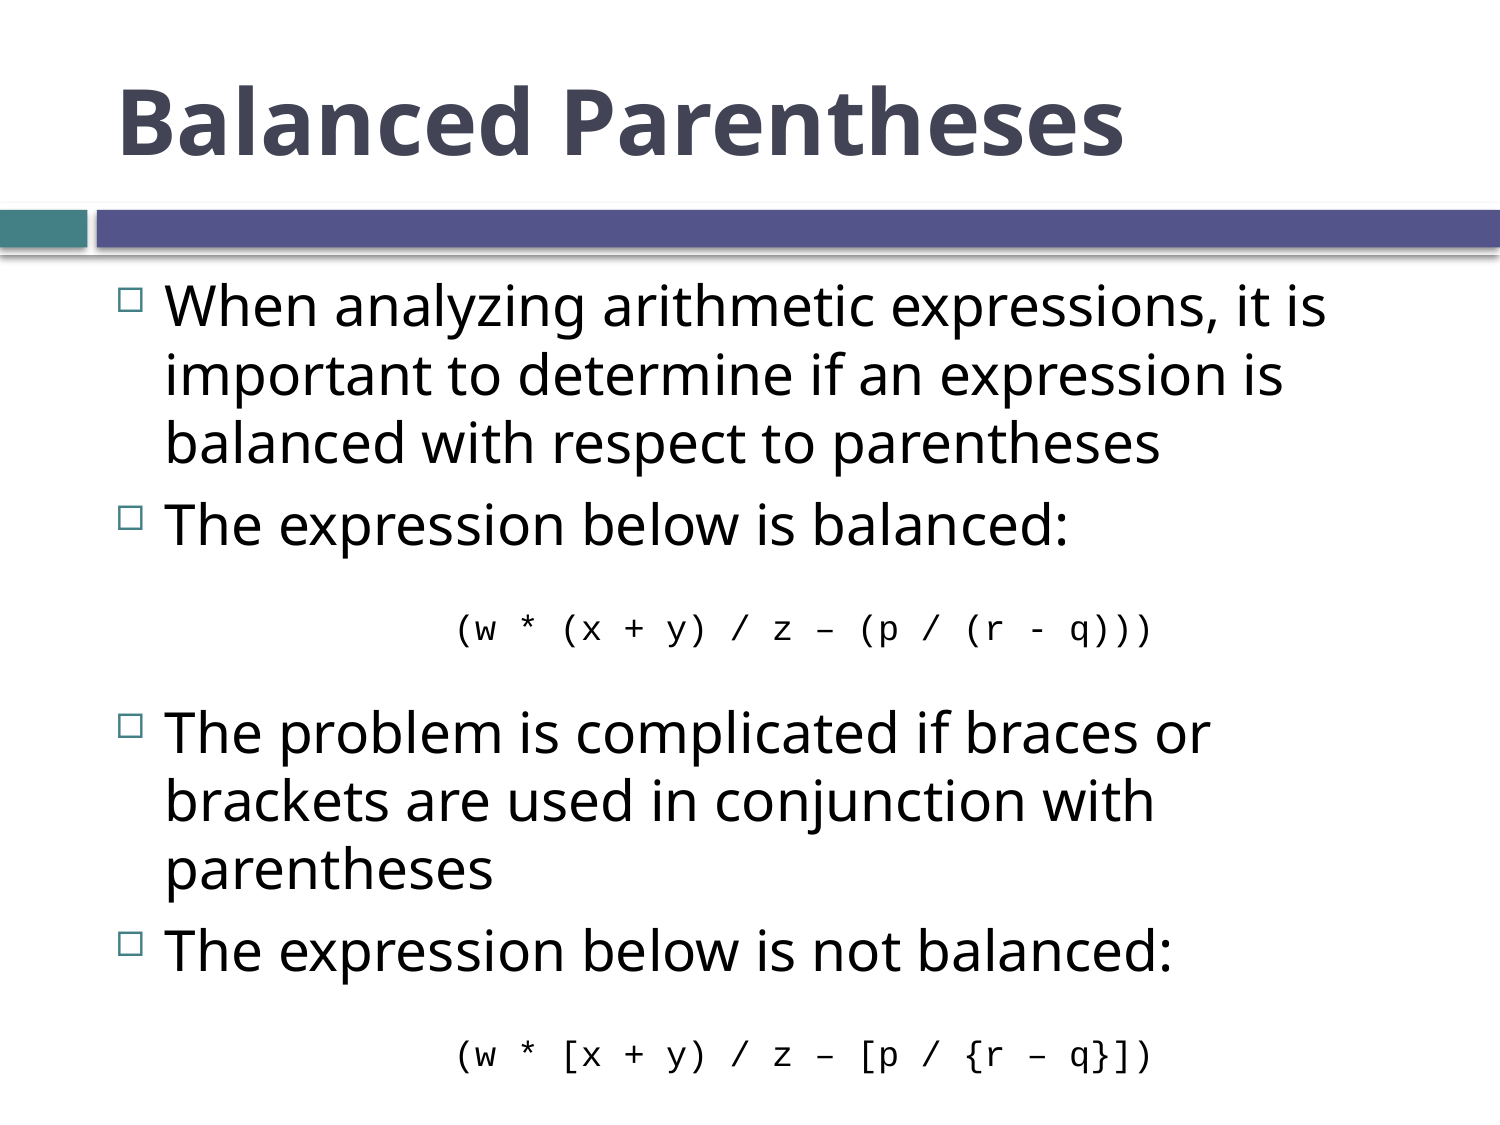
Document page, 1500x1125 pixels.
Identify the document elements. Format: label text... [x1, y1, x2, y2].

title Balanced Parentheses [100, 37, 1439, 201]
list When analyzing arithmetic expressions, it is important to determine if an expression is balanced with respect to parentheses The expression below is balanced: (w * (x + y) / z – (p / (r - q))) The problem is complicated if braces or brackets are used in conjunction with parentheses The expression below is not balanced: (w * [x + y) / z – [p / {r – q}]) [100, 262, 1439, 1088]
